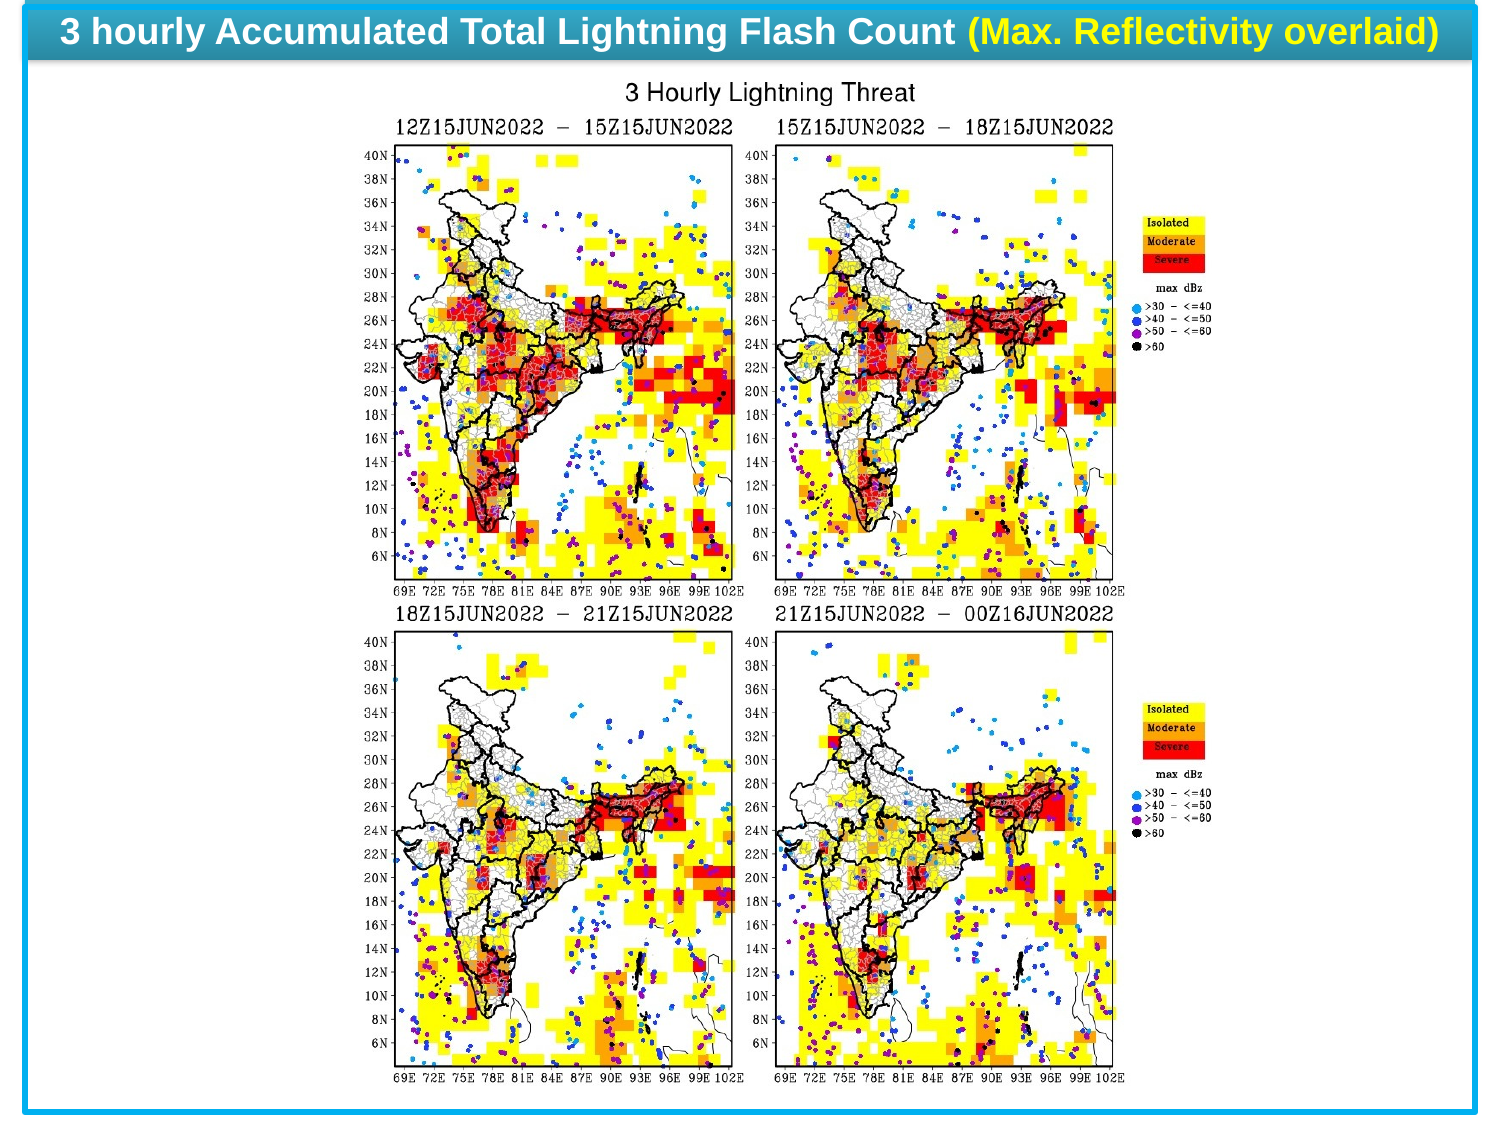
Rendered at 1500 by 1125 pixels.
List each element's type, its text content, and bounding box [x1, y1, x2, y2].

text_box 3 hourly Accumulated Total Lightning Flash Count (Max. Reflectivity overlaid) [24, 0, 1475, 5]
picture [358, 82, 1212, 1087]
text_box [23, 5, 1477, 1114]
